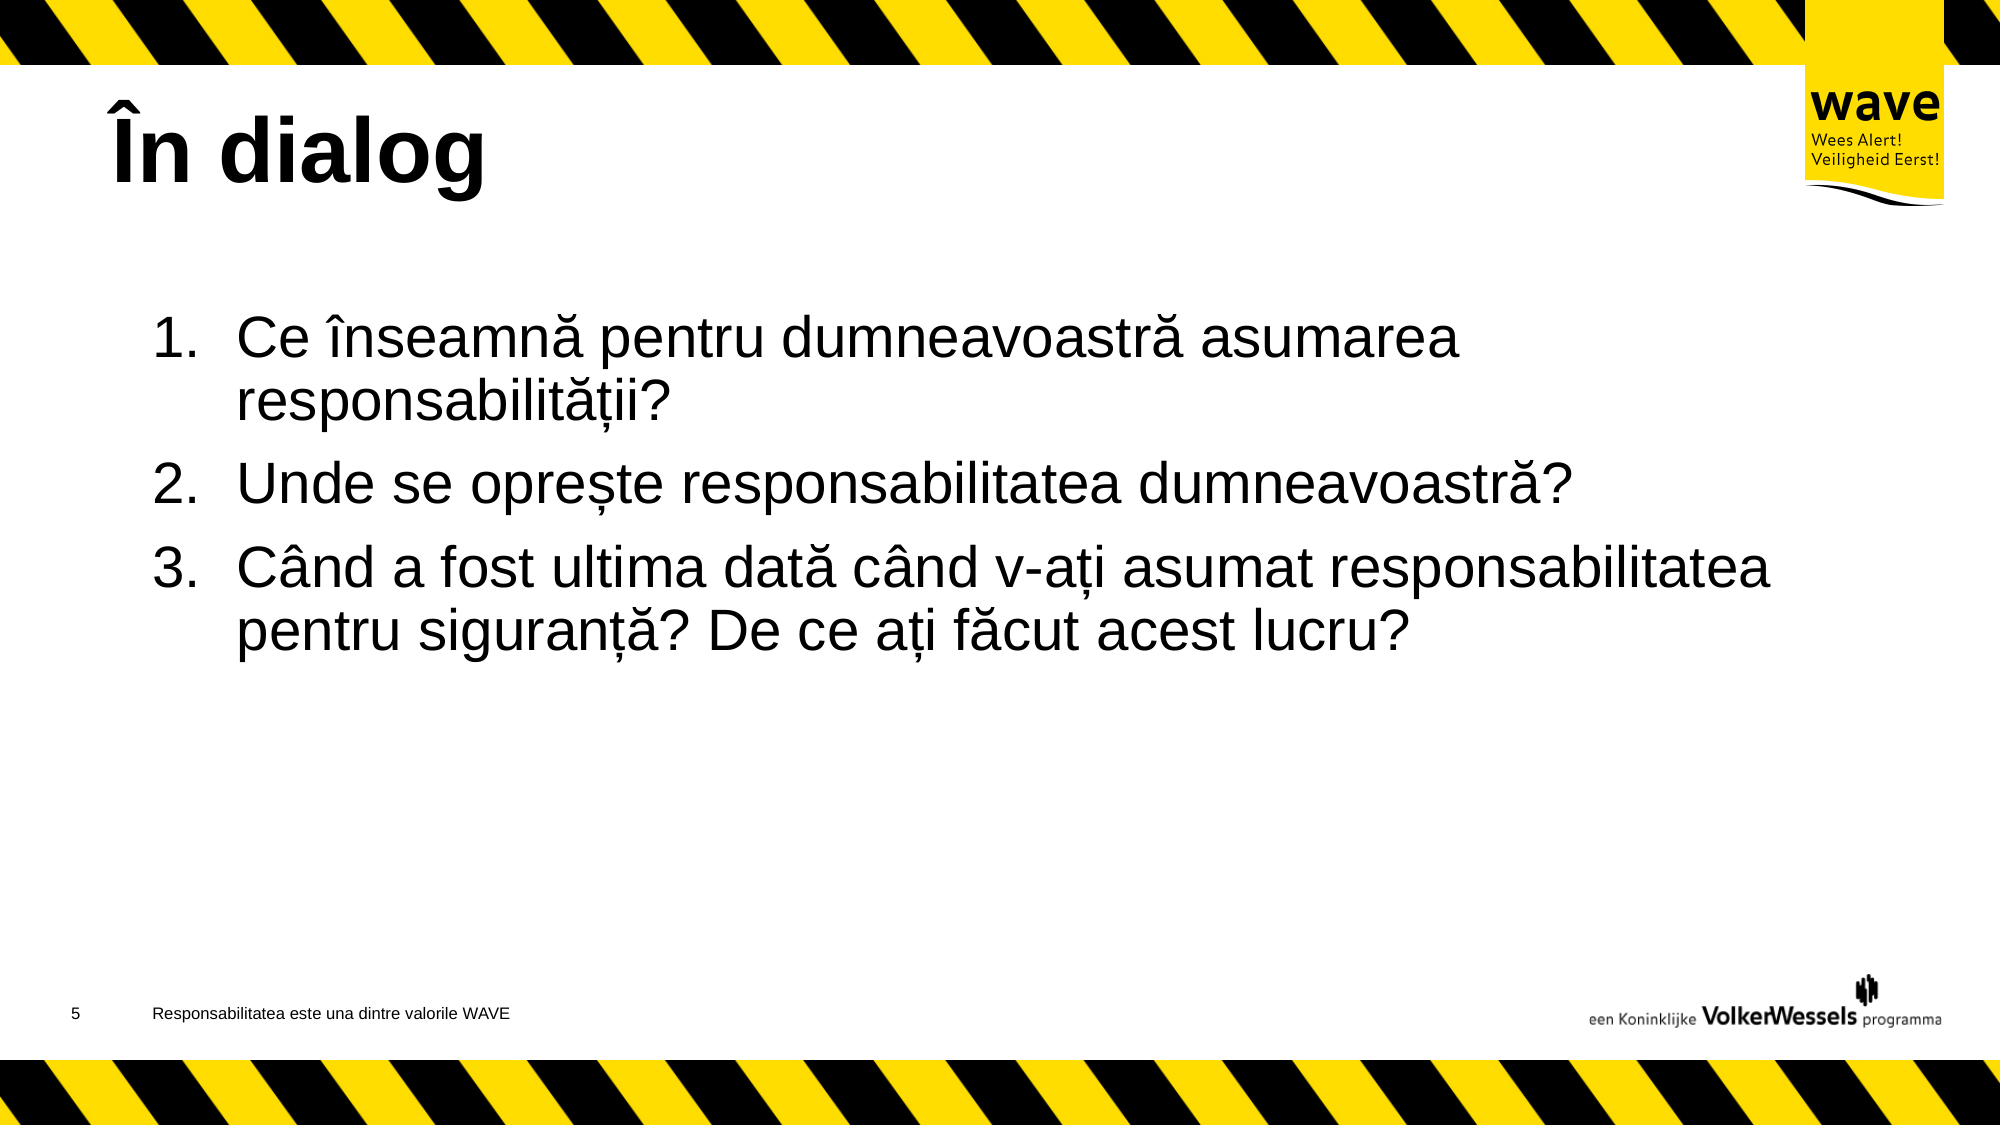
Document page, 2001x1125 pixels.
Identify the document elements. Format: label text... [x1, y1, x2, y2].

slide_number 6 [56, 995, 138, 1032]
picture [0, 1060, 2000, 1125]
picture [0, 0, 2000, 206]
footer Responsabilitatea este una dintre valorile WAVE [138, 995, 825, 1032]
title În dialog [96, 74, 1822, 231]
list Ce înseamnă pentru dumneavoastră asumarea responsabilității? Unde se oprește responsabilitatea dumneavoastră? Când a fost ultima dată când v-ați asumat responsabilitatea pentru siguranță? De ce ați făcut acest lucru? [137, 299, 1863, 967]
picture [1589, 974, 1944, 1033]
